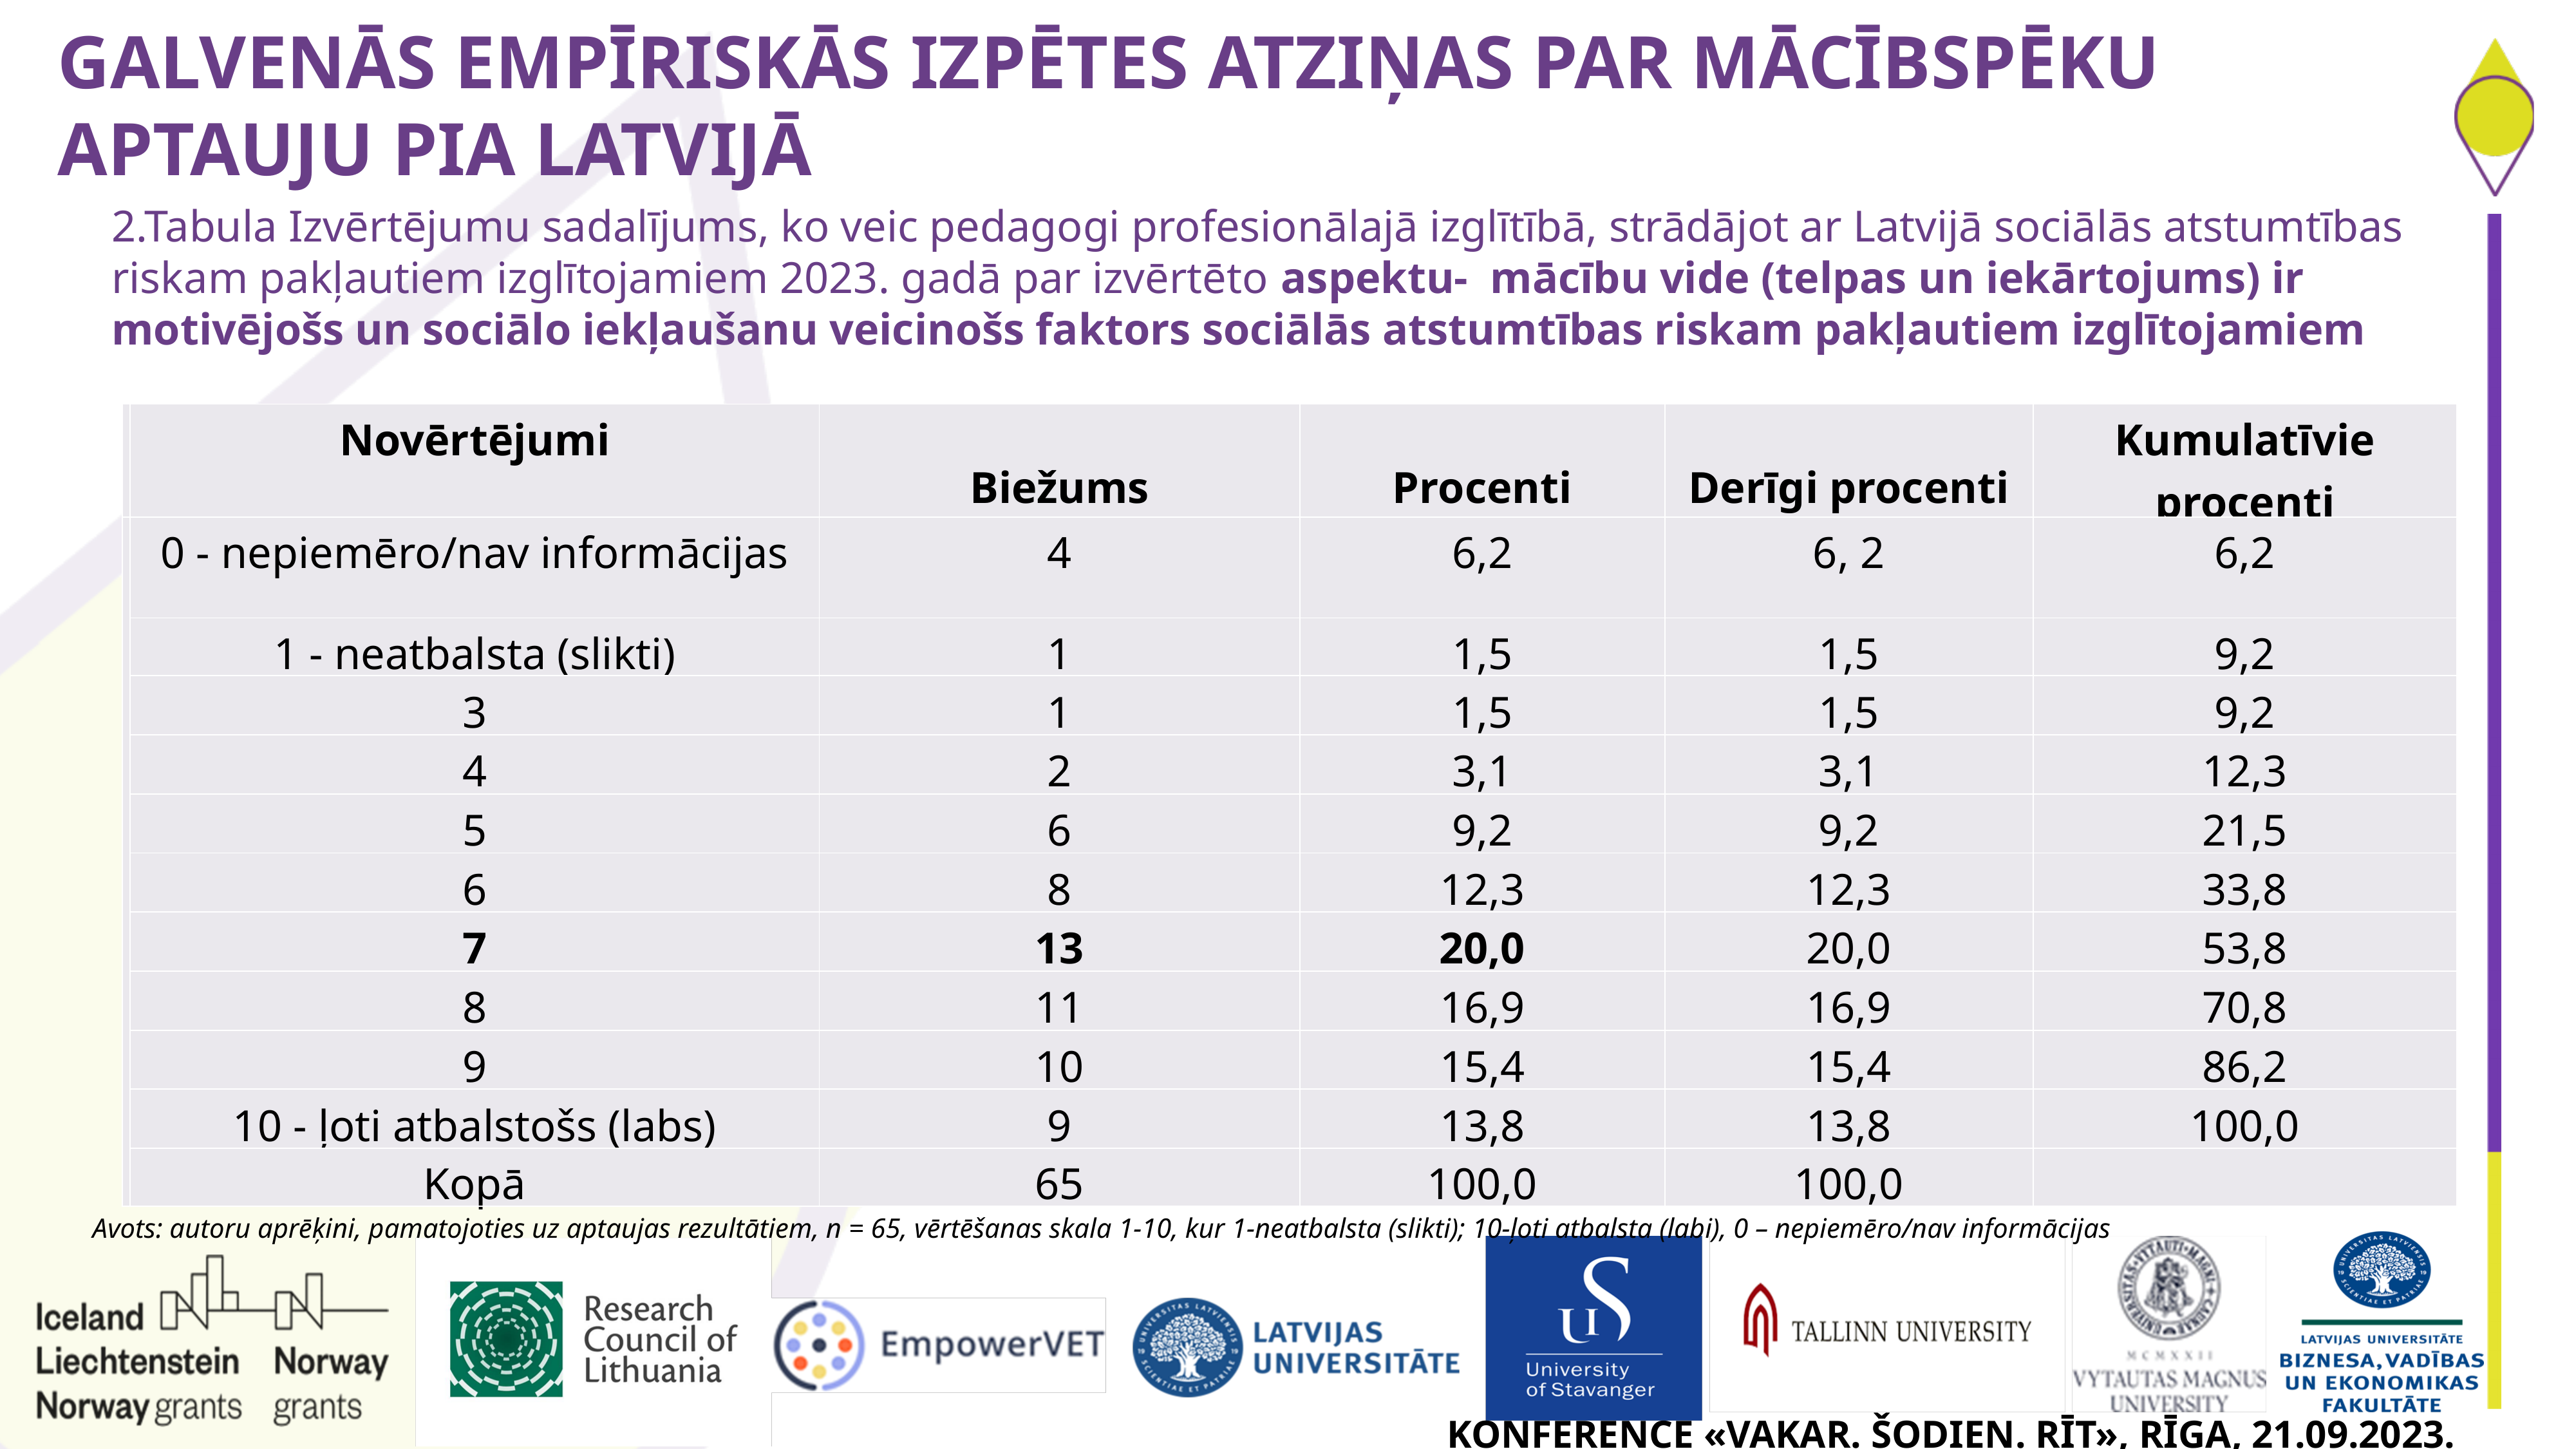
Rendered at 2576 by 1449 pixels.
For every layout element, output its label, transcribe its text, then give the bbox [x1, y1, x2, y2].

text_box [0, 30, 2534, 1449]
text_box GALVENĀS EMPĪRISKĀS IZPĒTES ATZIŅAS PAR MĀCĪBSPĒKU APTAUJU PIA LATVIJĀ [52, 10, 2407, 30]
picture [35, 1231, 2484, 1447]
